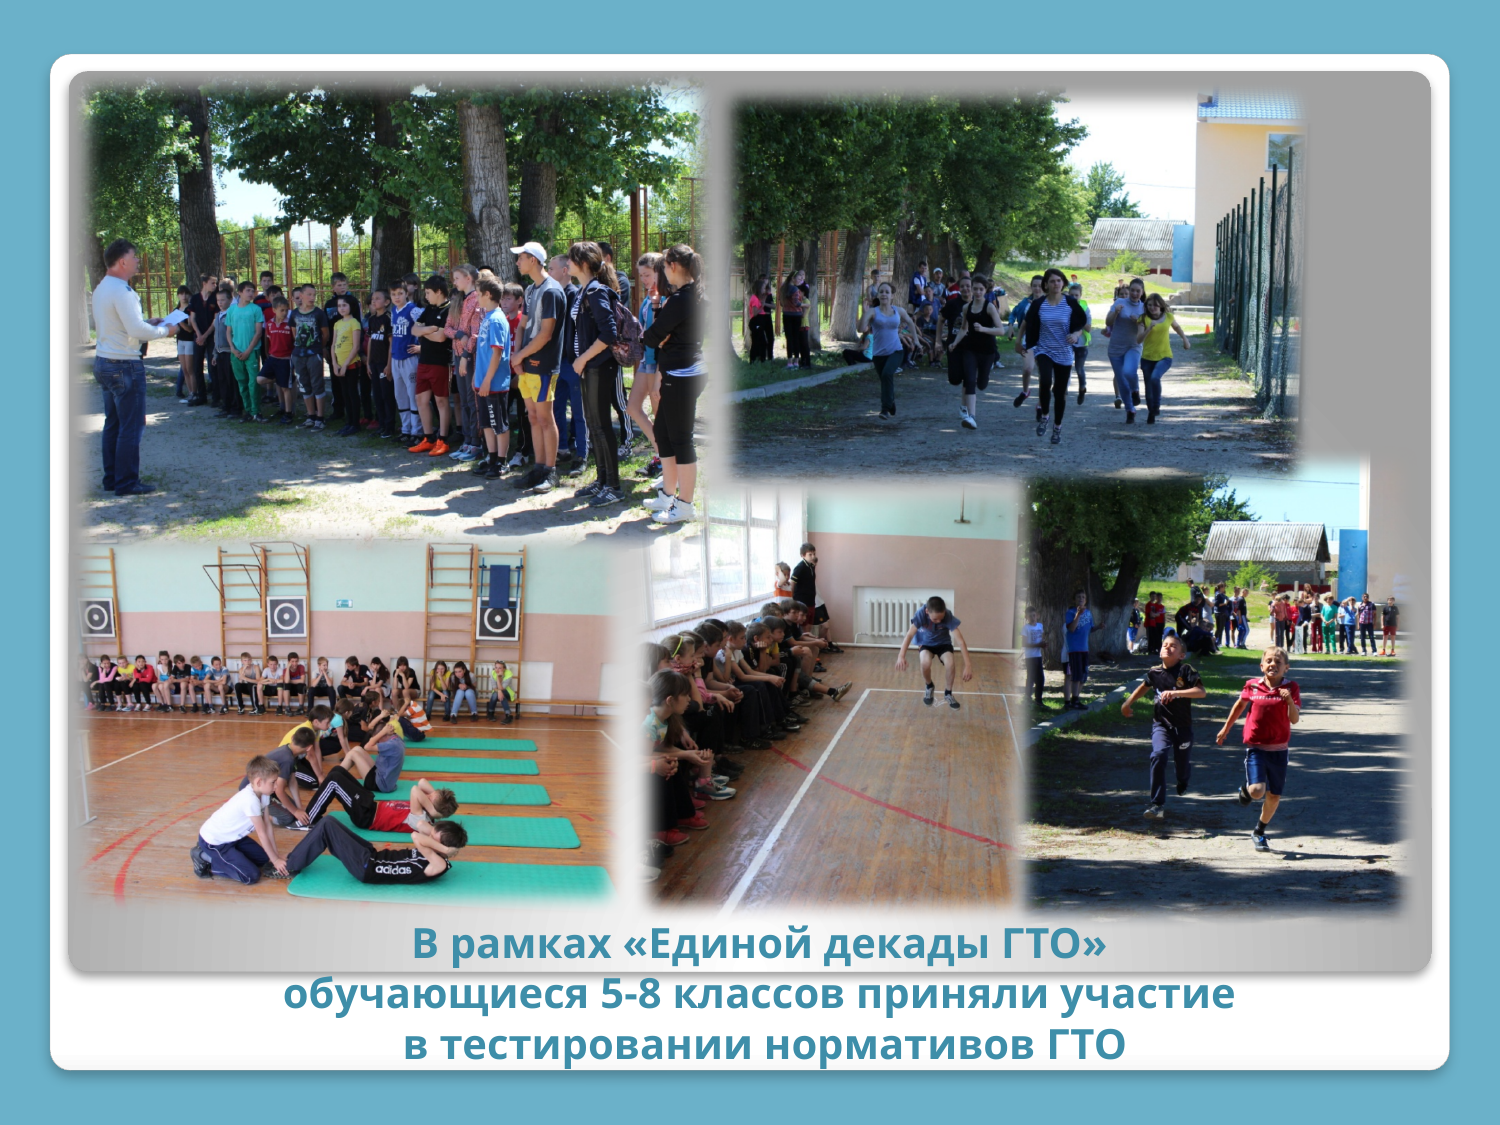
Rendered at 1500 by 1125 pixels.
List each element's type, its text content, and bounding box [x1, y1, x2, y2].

title В рамках «Единой декады ГТО» обучающиеся 5-8 классов приняли участие в тестировании нормативов ГТО [93, 902, 1437, 1075]
picture [70, 527, 626, 915]
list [70, 70, 716, 556]
picture [632, 81, 1313, 924]
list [1007, 445, 1419, 930]
